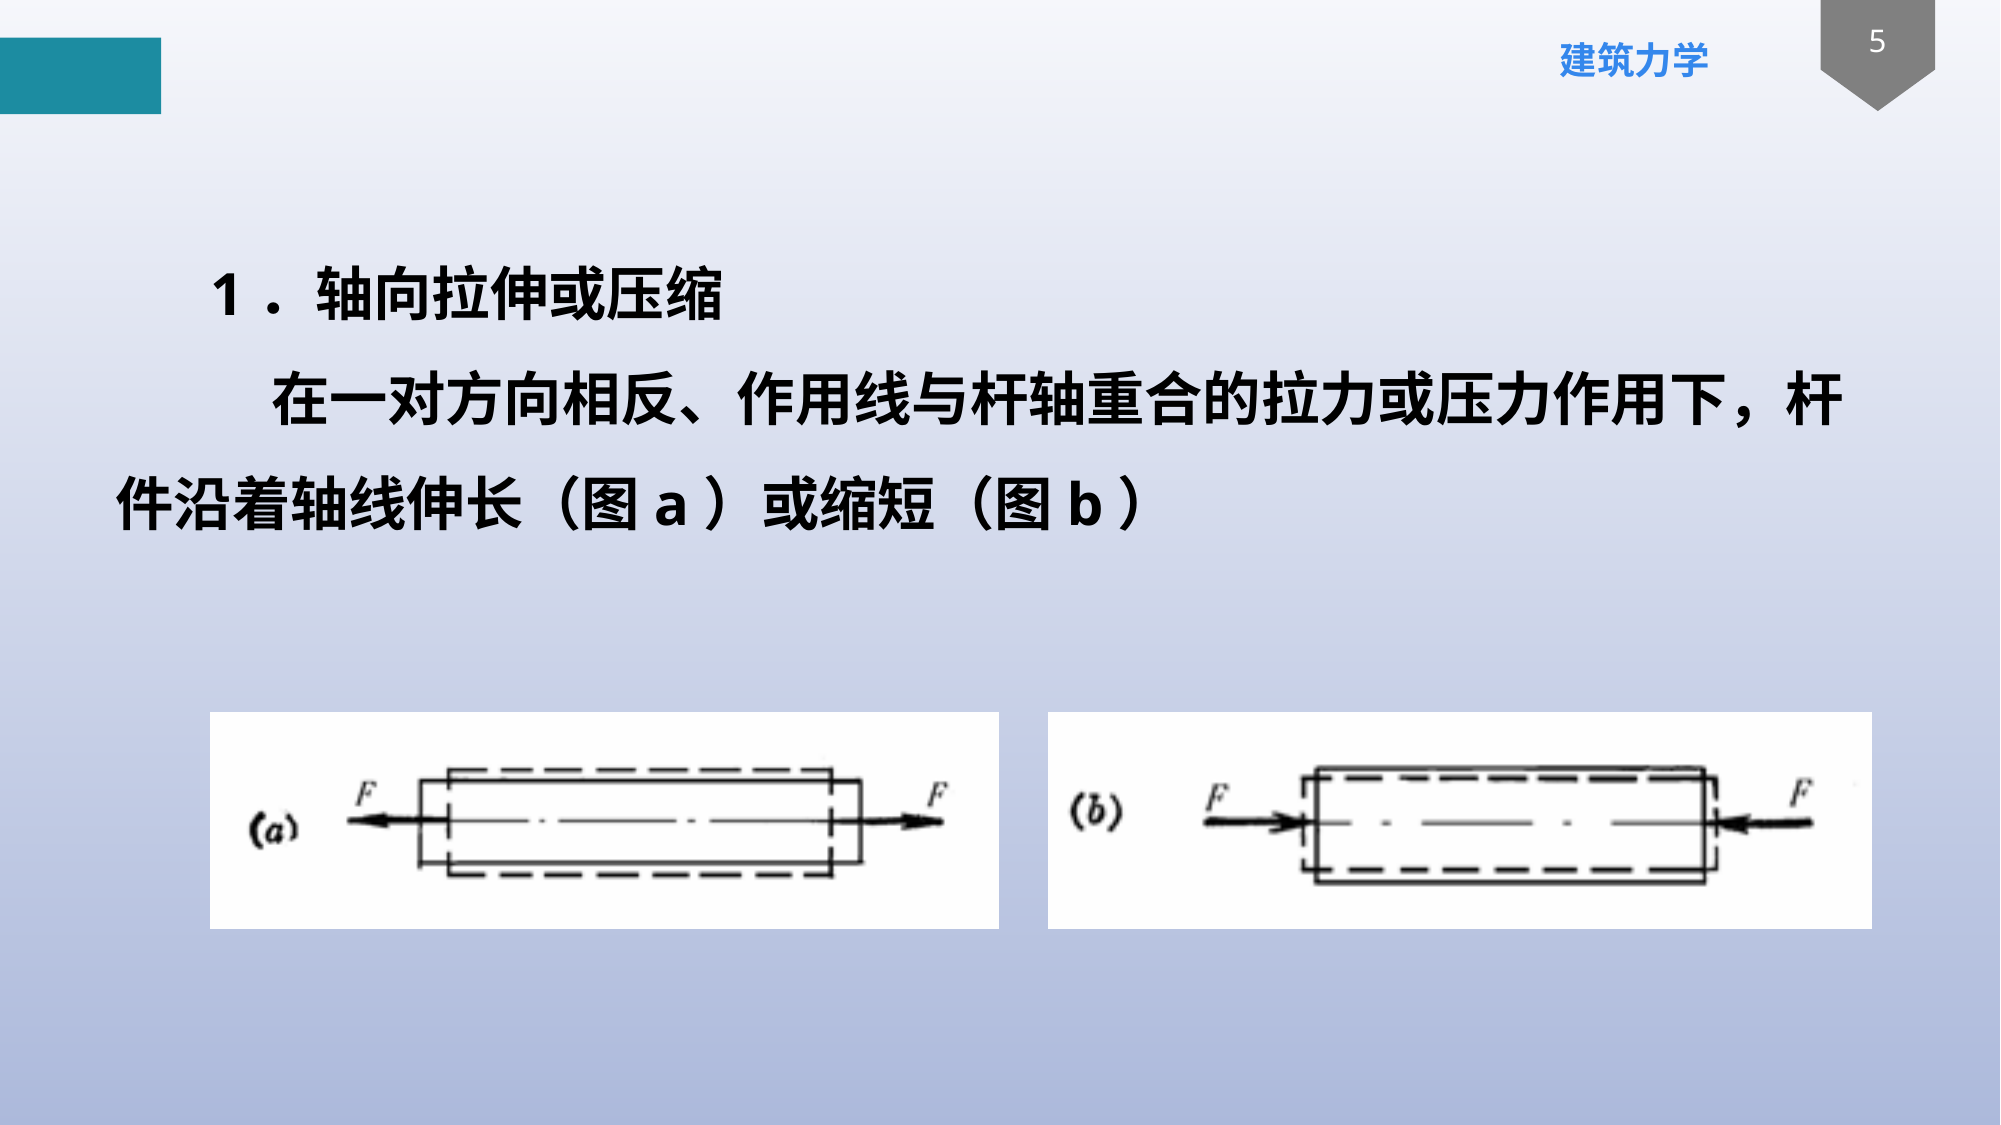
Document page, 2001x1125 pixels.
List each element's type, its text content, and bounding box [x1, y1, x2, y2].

list 1．轴向拉伸或压缩 在一对方向相反、作用线与杆轴重合的拉力或压力作用下，杆件沿着轴线伸长（图a）或缩短（图b） [100, 214, 1880, 657]
picture [210, 712, 999, 929]
picture [1048, 712, 1873, 929]
